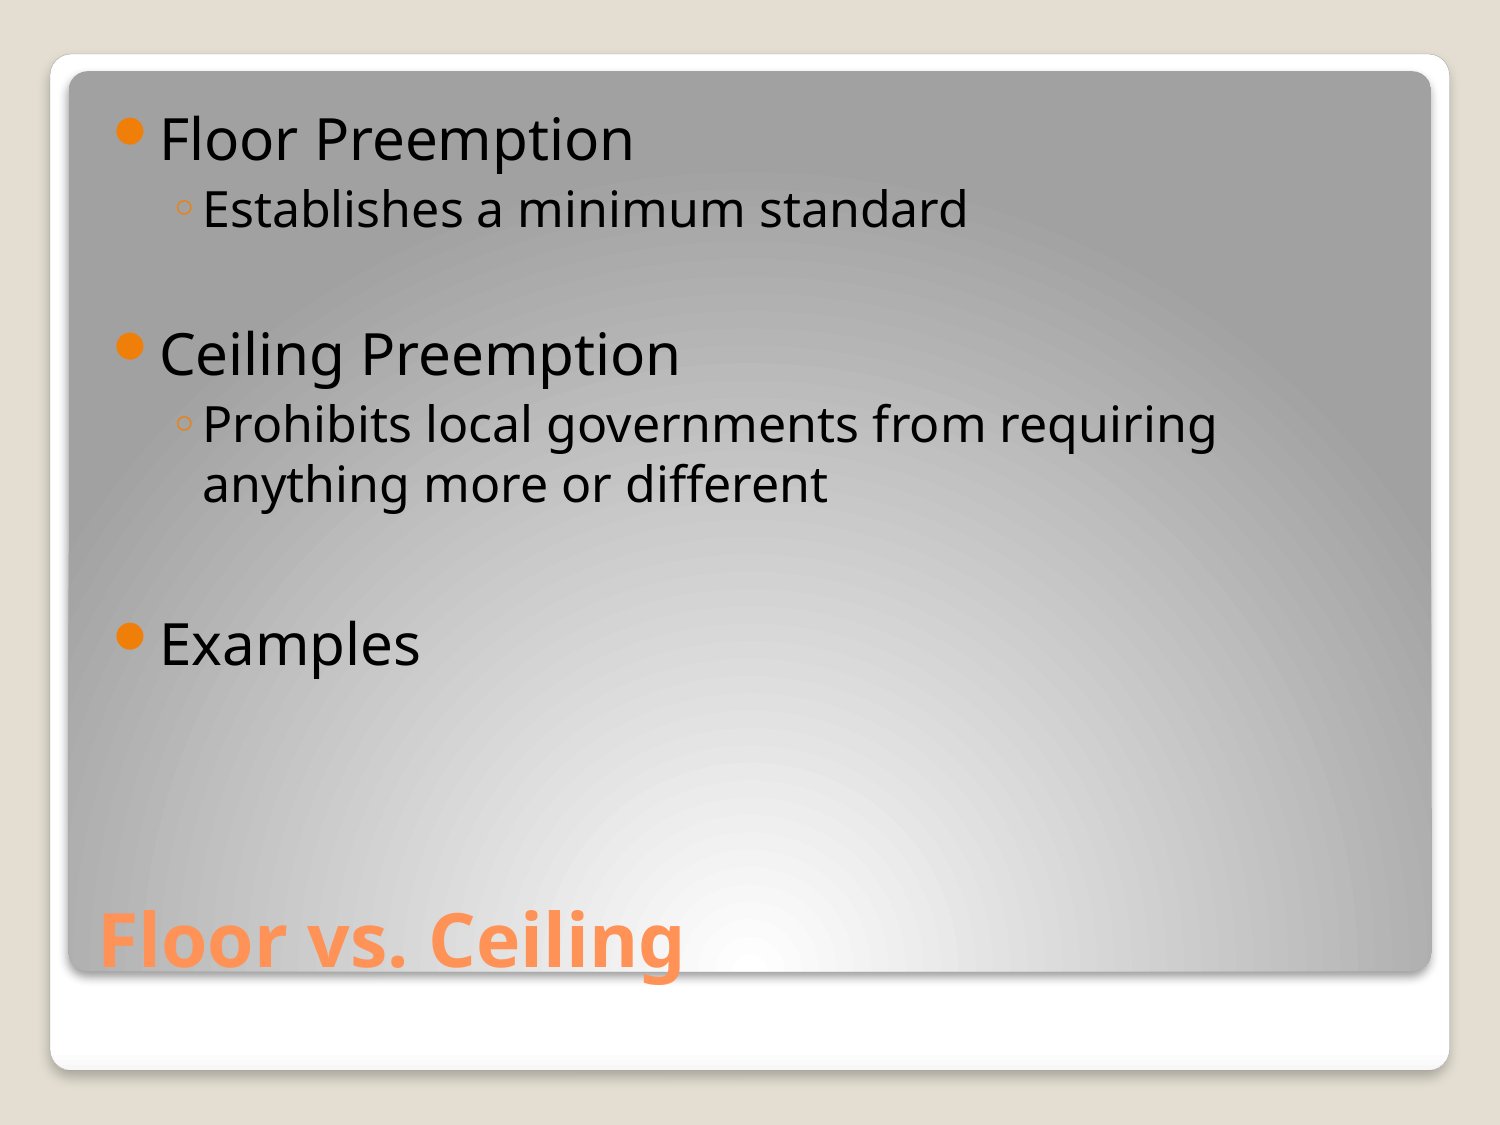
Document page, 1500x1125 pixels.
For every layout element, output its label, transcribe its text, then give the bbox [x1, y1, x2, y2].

title Floor vs. Ceiling [82, 817, 1425, 990]
list Floor Preemption Establishes a minimum standard Ceiling Preemption Prohibits local governments from requiring anything more or different Examples [82, 86, 1425, 774]
